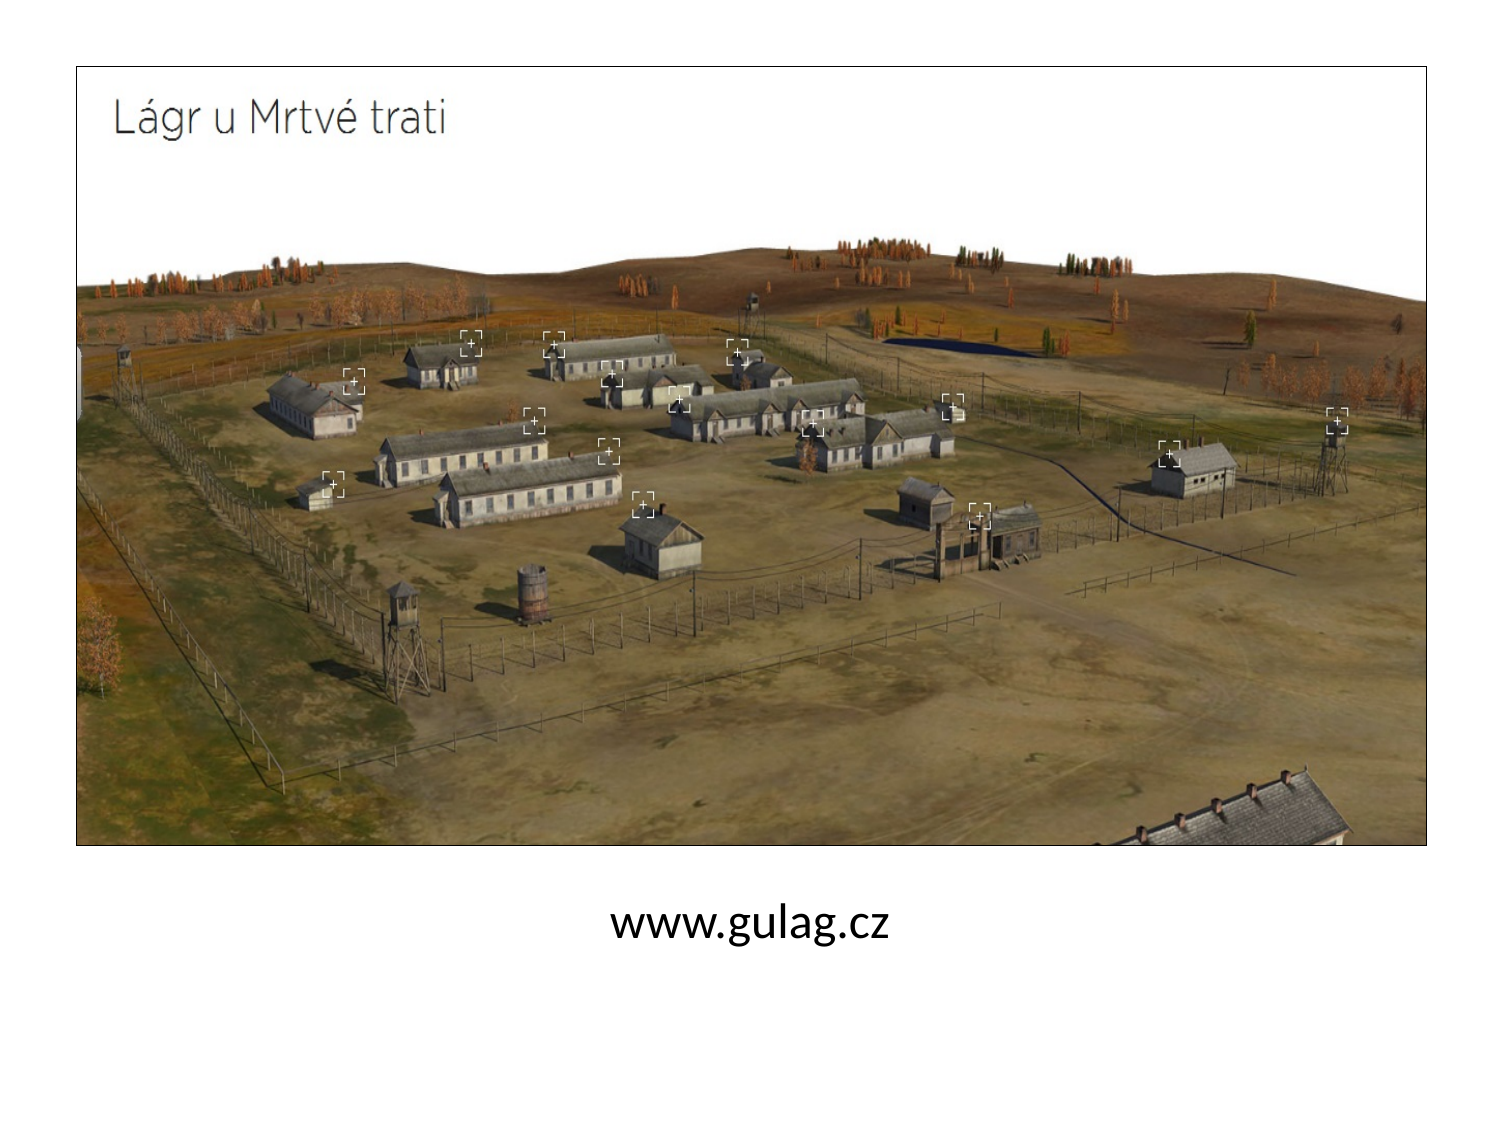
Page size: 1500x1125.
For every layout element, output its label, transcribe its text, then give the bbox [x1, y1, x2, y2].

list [76, 66, 1427, 846]
text_box www.gulag.cz [277, 881, 1223, 957]
